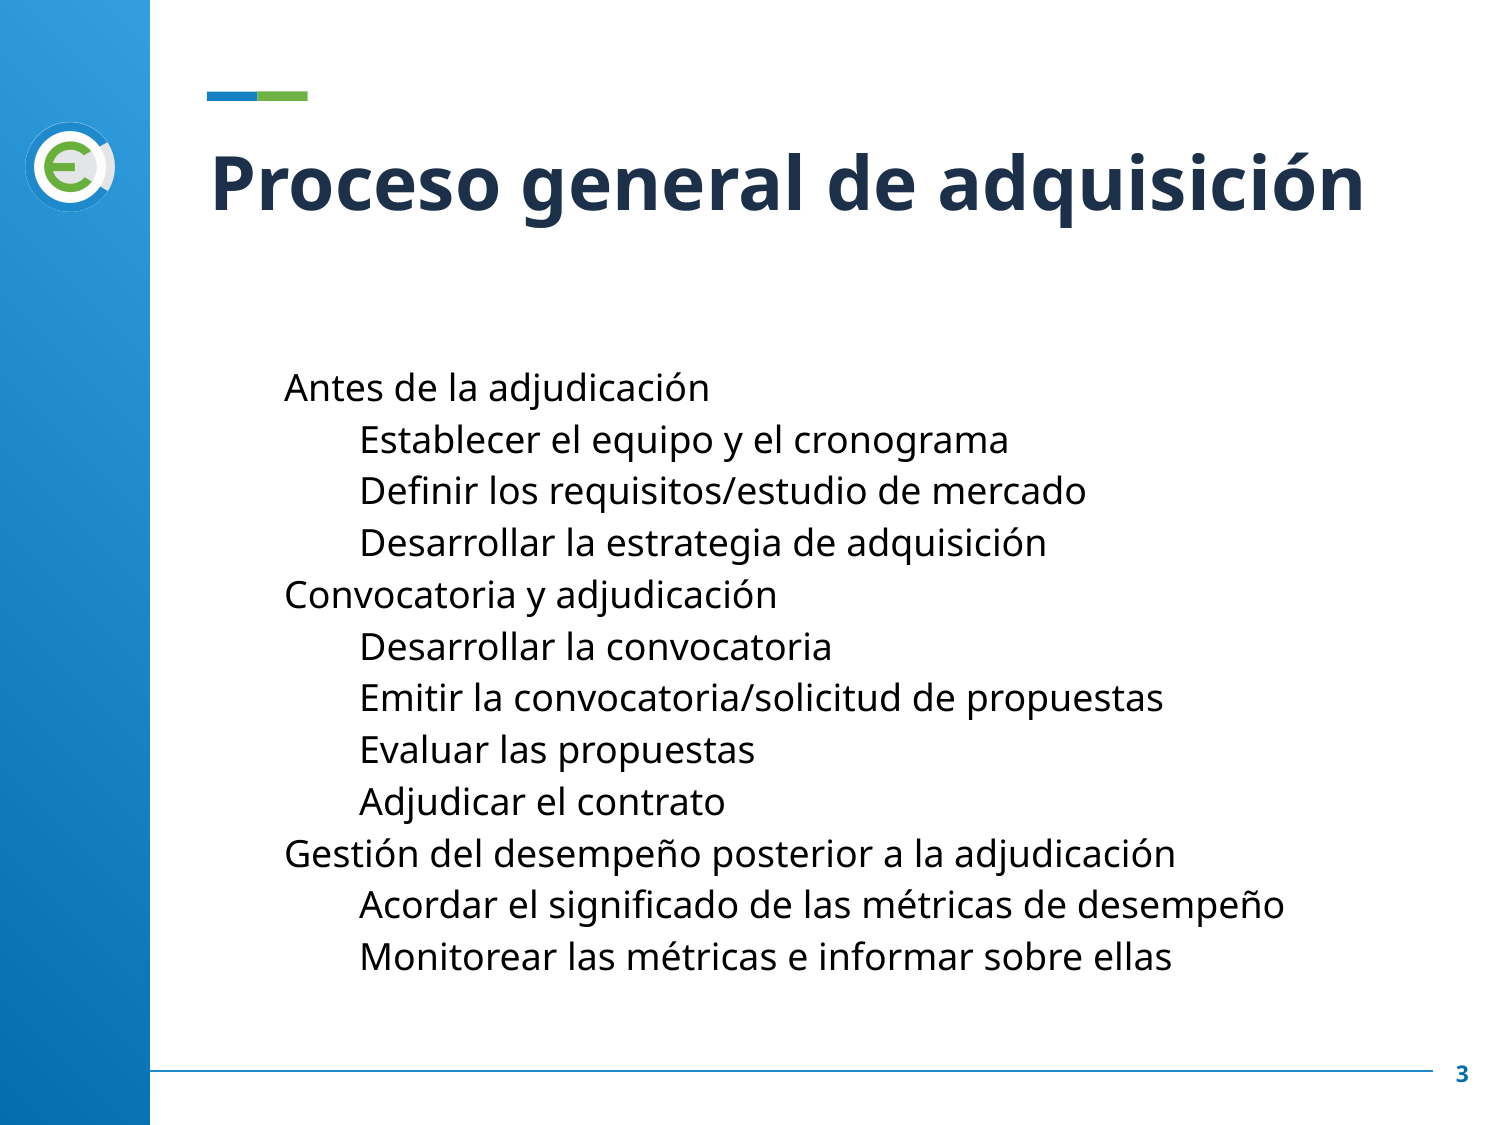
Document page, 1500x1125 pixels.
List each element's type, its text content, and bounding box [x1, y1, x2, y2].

picture [19, 116, 121, 218]
title Proceso general de adquisición [194, 120, 1436, 305]
list Antes de la adjudicación Establecer el equipo y el cronograma Definir los requisitos/estudio de mercado Desarrollar la estrategia de adquisición Convocatoria y adjudicación Desarrollar la convocatoria Emitir la convocatoria/solicitud de propuestas Evaluar las propuestas Adjudicar el contrato Gestión del desempeño posterior a la adjudicación Acordar el significado de las métricas de desempeño Monitorear las métricas e informar sobre ellas [194, 342, 1488, 1045]
